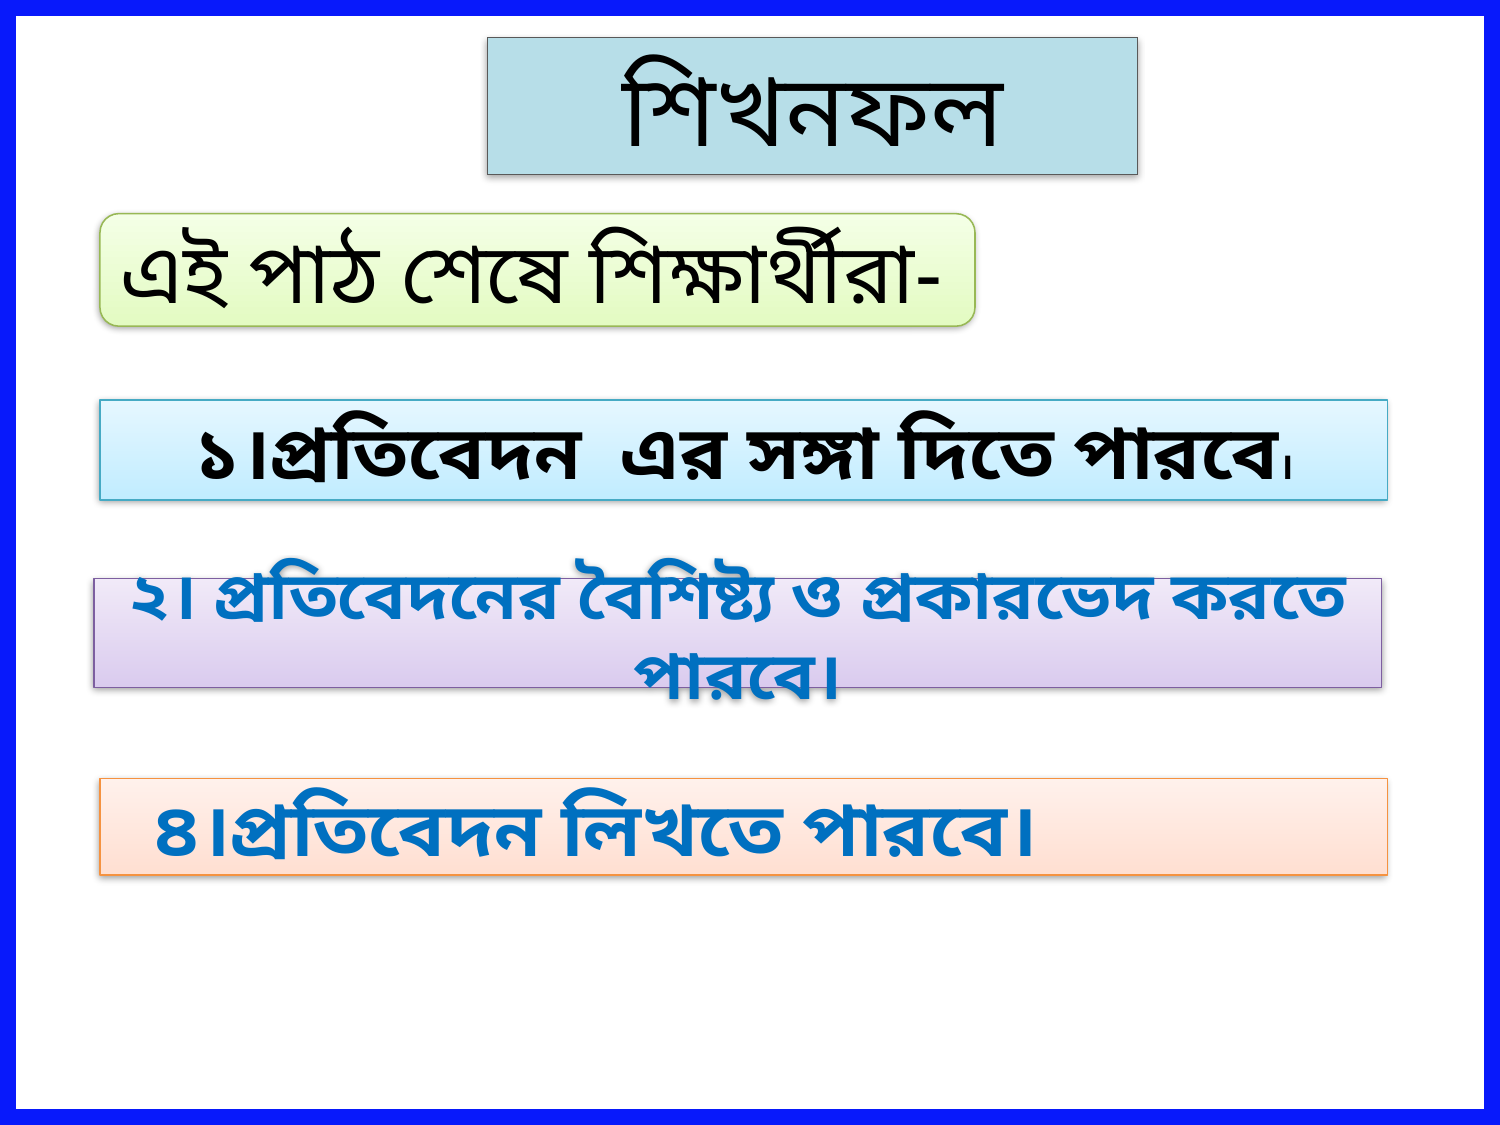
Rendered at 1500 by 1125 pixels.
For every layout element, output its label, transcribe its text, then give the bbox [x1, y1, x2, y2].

text_box ২। প্রতিবেদনের বৈশিষ্ট্য ও প্রকারভেদ করতে পারবে। [93, 578, 1382, 688]
text_box ৪।প্রতিবেদন লিখতে পারবে। [99, 778, 1388, 876]
text_box এই পাঠ শেষে শিক্ষার্থীরা- [99, 212, 976, 327]
text_box শিখনফল [487, 37, 1138, 175]
text_box ১।প্রতিবেদন এর সঙ্গা দিতে পারবে। [99, 399, 1388, 501]
text_box [0, 0, 1500, 1125]
